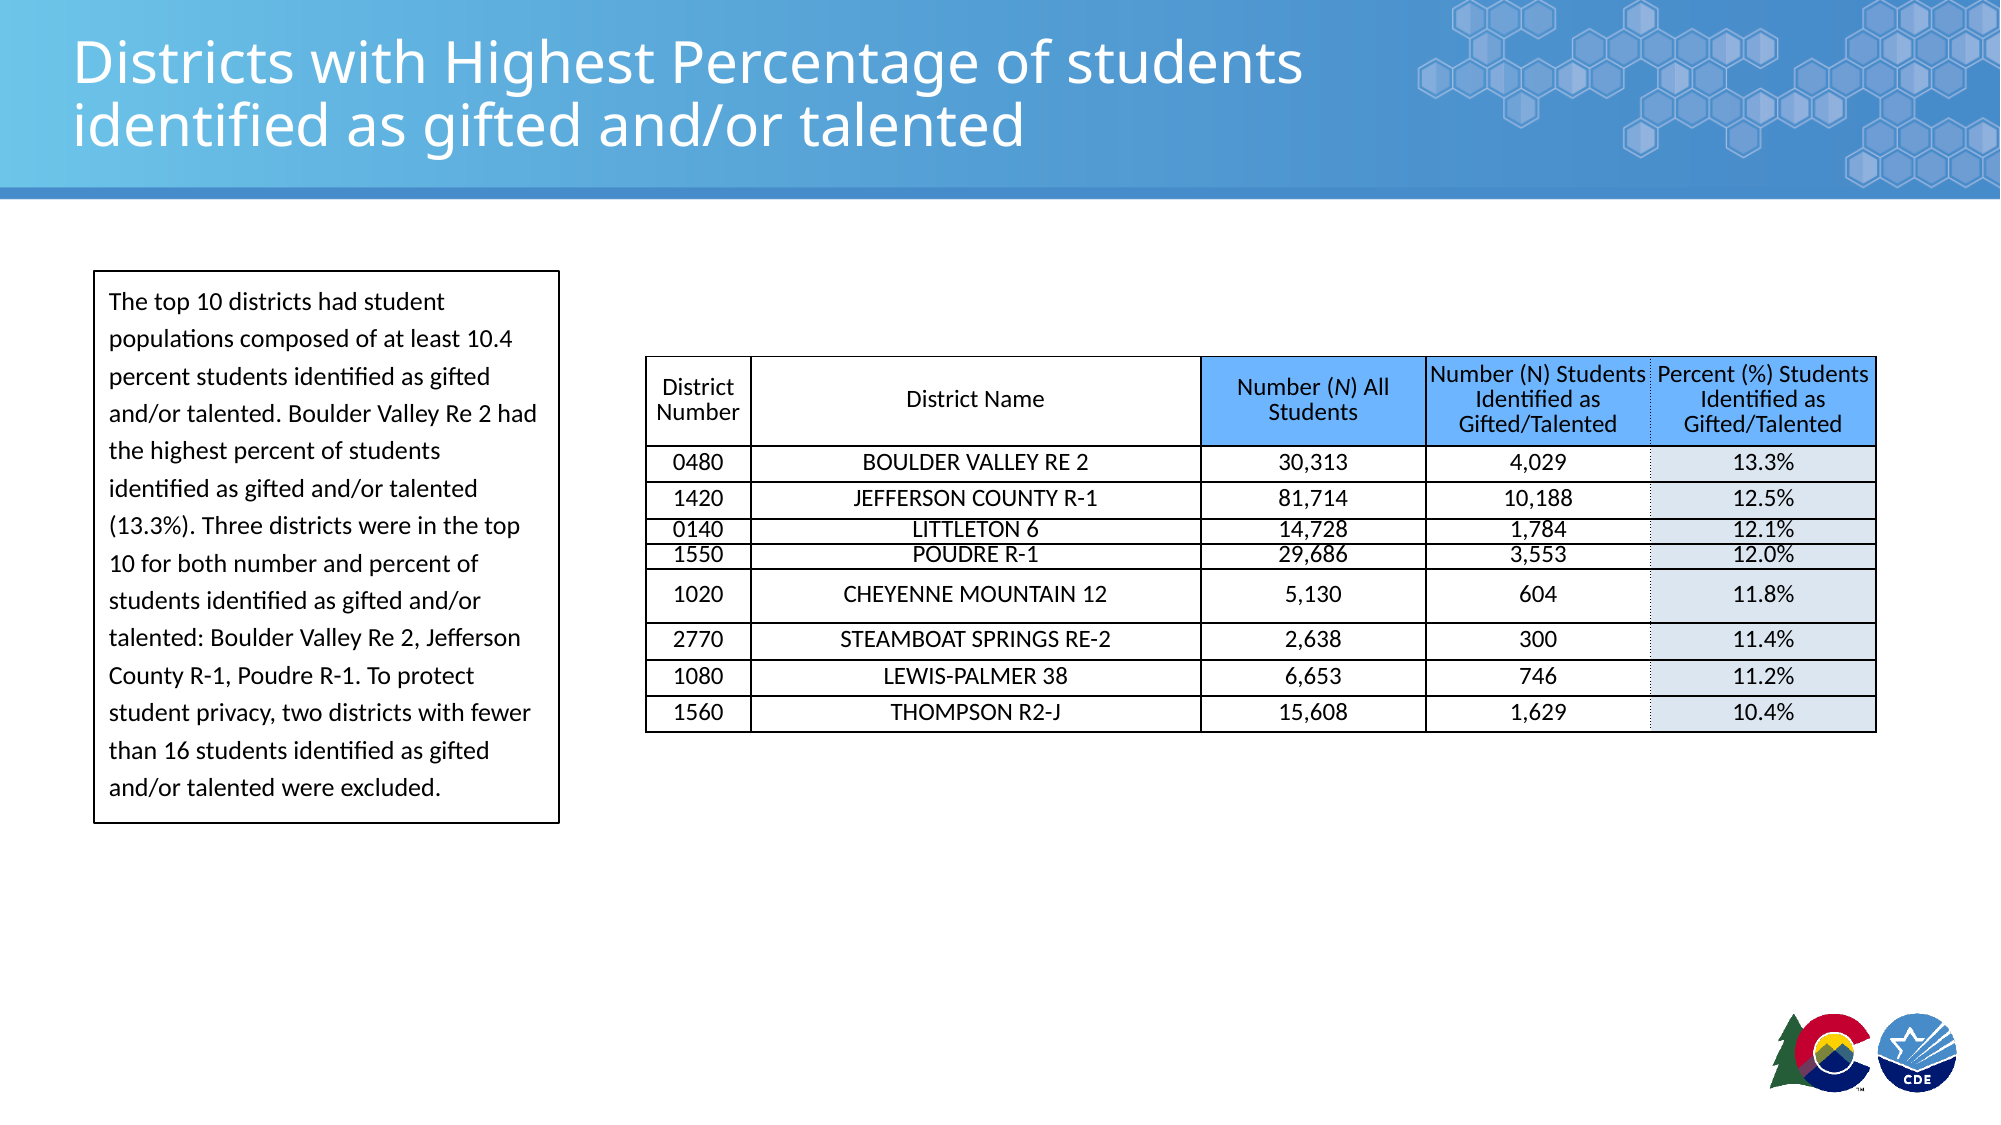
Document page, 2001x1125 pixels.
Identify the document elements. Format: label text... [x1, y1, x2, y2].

table_cell 11.4% [1651, 624, 1875, 659]
table_header District Name [752, 357, 1200, 445]
table_cell 0140 [647, 520, 750, 543]
table_cell 0480 [647, 447, 750, 481]
table_cell BOULDER VALLEY RE 2 [752, 447, 1200, 481]
table_cell 1,629 [1427, 697, 1651, 731]
table_cell 30,313 [1202, 447, 1425, 481]
table_cell JEFFERSON COUNTY R-1 [752, 483, 1200, 518]
table_cell 12.1% [1651, 520, 1875, 543]
table_cell POUDRE R-1 [752, 545, 1200, 568]
table_cell 12.0% [1651, 545, 1875, 568]
table_cell STEAMBOAT SPRINGS RE-2 [752, 624, 1200, 659]
table_cell 11.2% [1651, 661, 1875, 695]
table_cell 14,728 [1202, 520, 1425, 543]
table_cell CHEYENNE MOUNTAIN 12 [752, 570, 1200, 622]
table_cell 2,638 [1202, 624, 1425, 659]
table_cell 12.5% [1651, 483, 1875, 518]
table_cell 13.3% [1651, 447, 1875, 481]
table_cell 81,714 [1202, 483, 1425, 518]
table_cell 6,653 [1202, 661, 1425, 695]
table_header Percent (%) Students Identified as Gifted/Talented [1651, 357, 1875, 445]
table_cell THOMPSON R2-J [752, 697, 1200, 731]
table_header Number (N) Students Identified as Gifted/Talented [1427, 357, 1651, 445]
table_cell 10.4% [1651, 697, 1875, 731]
table_cell 1420 [647, 483, 750, 518]
table_cell 604 [1427, 570, 1651, 622]
table_cell 1020 [647, 570, 750, 622]
table_cell 1560 [647, 697, 750, 731]
table_cell 10,188 [1427, 483, 1651, 518]
list The top 10 districts had student populations composed of at least 10.4 percent students identified as gifted and/or talented. Boulder Valley Re 2 had the highest percent of students identified as gifted and/or talented (13.3%). Three districts were in the top 10 for both number and percent of students identified as gifted and/or talented: Boulder Valley Re 2, Jefferson County R-1, Poudre R-1. To protect student privacy, two districts with fewer than 16 students identified as gifted and/or talented were excluded. [93, 270, 559, 823]
table_cell LITTLETON 6 [752, 520, 1200, 543]
table_cell 746 [1427, 661, 1651, 695]
table_cell 5,130 [1202, 570, 1425, 622]
table_cell 3,553 [1427, 545, 1651, 568]
title Districts with Highest Percentage of students identified as gifted and/or talented [72, 33, 1396, 182]
table_cell 15,608 [1202, 697, 1425, 731]
table_cell 4,029 [1427, 447, 1651, 481]
table_header District Number [647, 357, 750, 445]
table_cell 1550 [647, 545, 750, 568]
picture [0, 0, 2000, 200]
table_cell 2770 [647, 624, 750, 659]
picture [1768, 1012, 1957, 1093]
table_cell 300 [1427, 624, 1651, 659]
table_cell 1,784 [1427, 520, 1651, 543]
table_header Number (N) All Students [1202, 357, 1425, 445]
table_cell 11.8% [1651, 570, 1875, 622]
table_cell 29,686 [1202, 545, 1425, 568]
table_cell LEWIS-PALMER 38 [752, 661, 1200, 695]
table_cell 1080 [647, 661, 750, 695]
